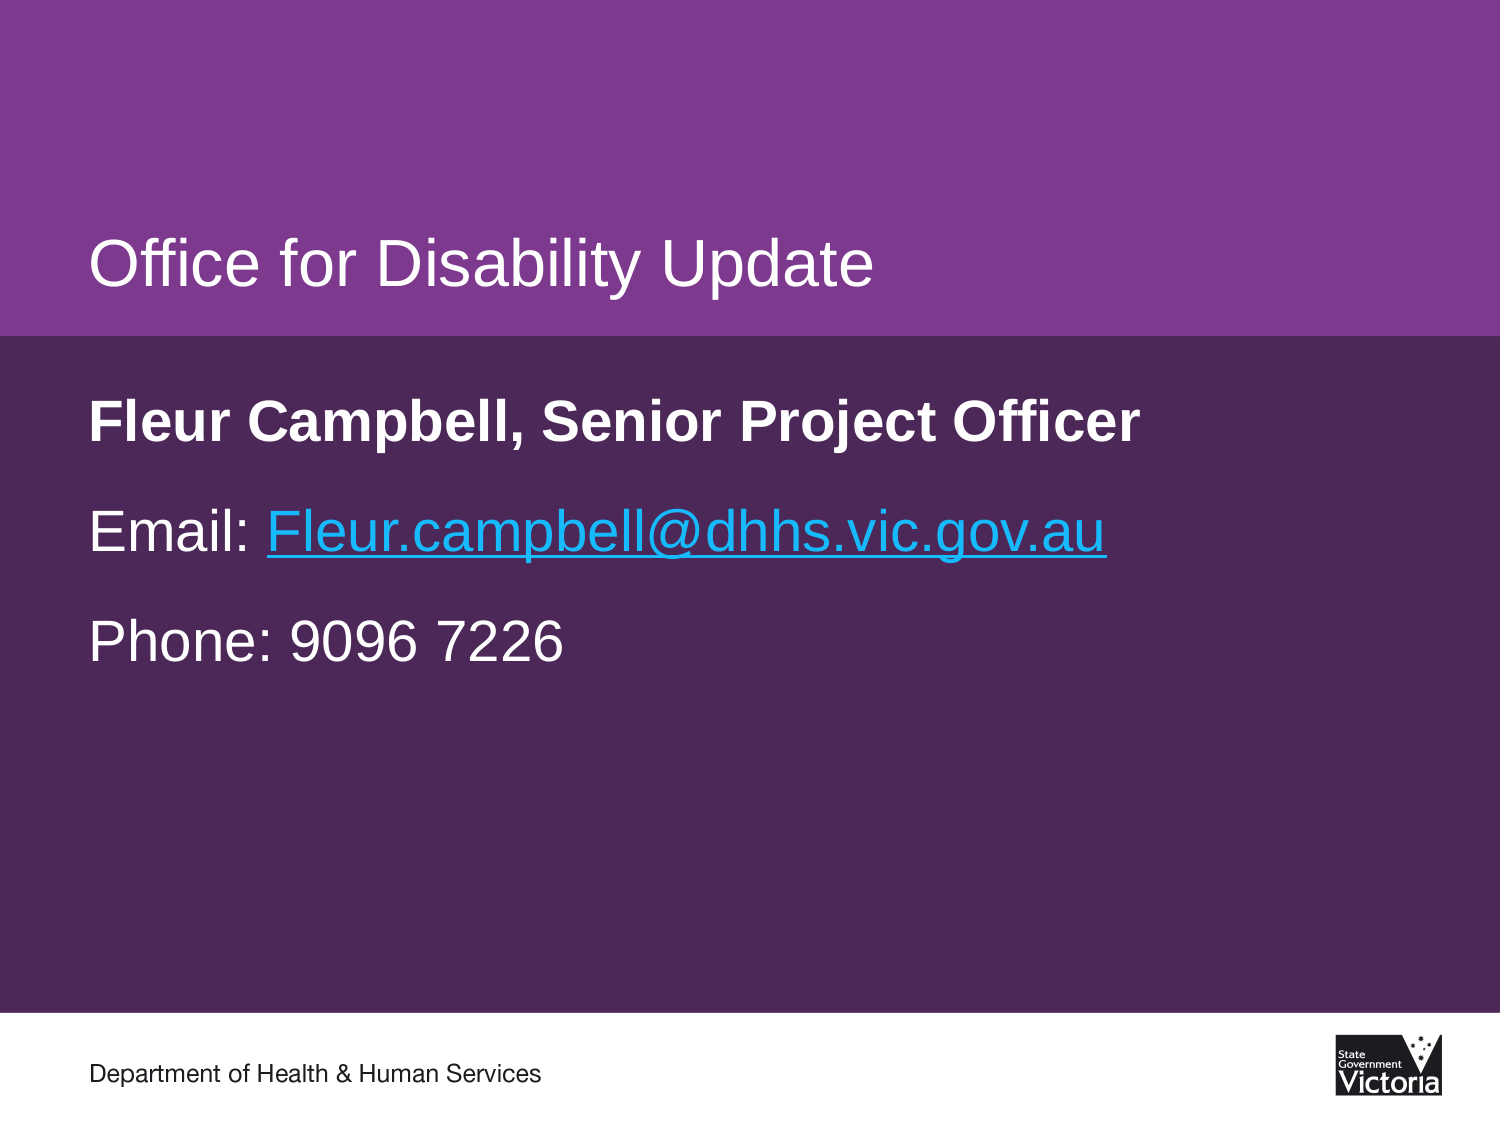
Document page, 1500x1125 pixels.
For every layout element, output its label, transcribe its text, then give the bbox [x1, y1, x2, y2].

picture [0, 0, 1500, 1125]
subtitle Fleur Campbell, Senior Project Officer Email: Fleur.campbell@dhhs.vic.gov.au Phone: 9096 7226 [88, 376, 1441, 894]
title Office for Disability Update [88, 40, 1441, 300]
